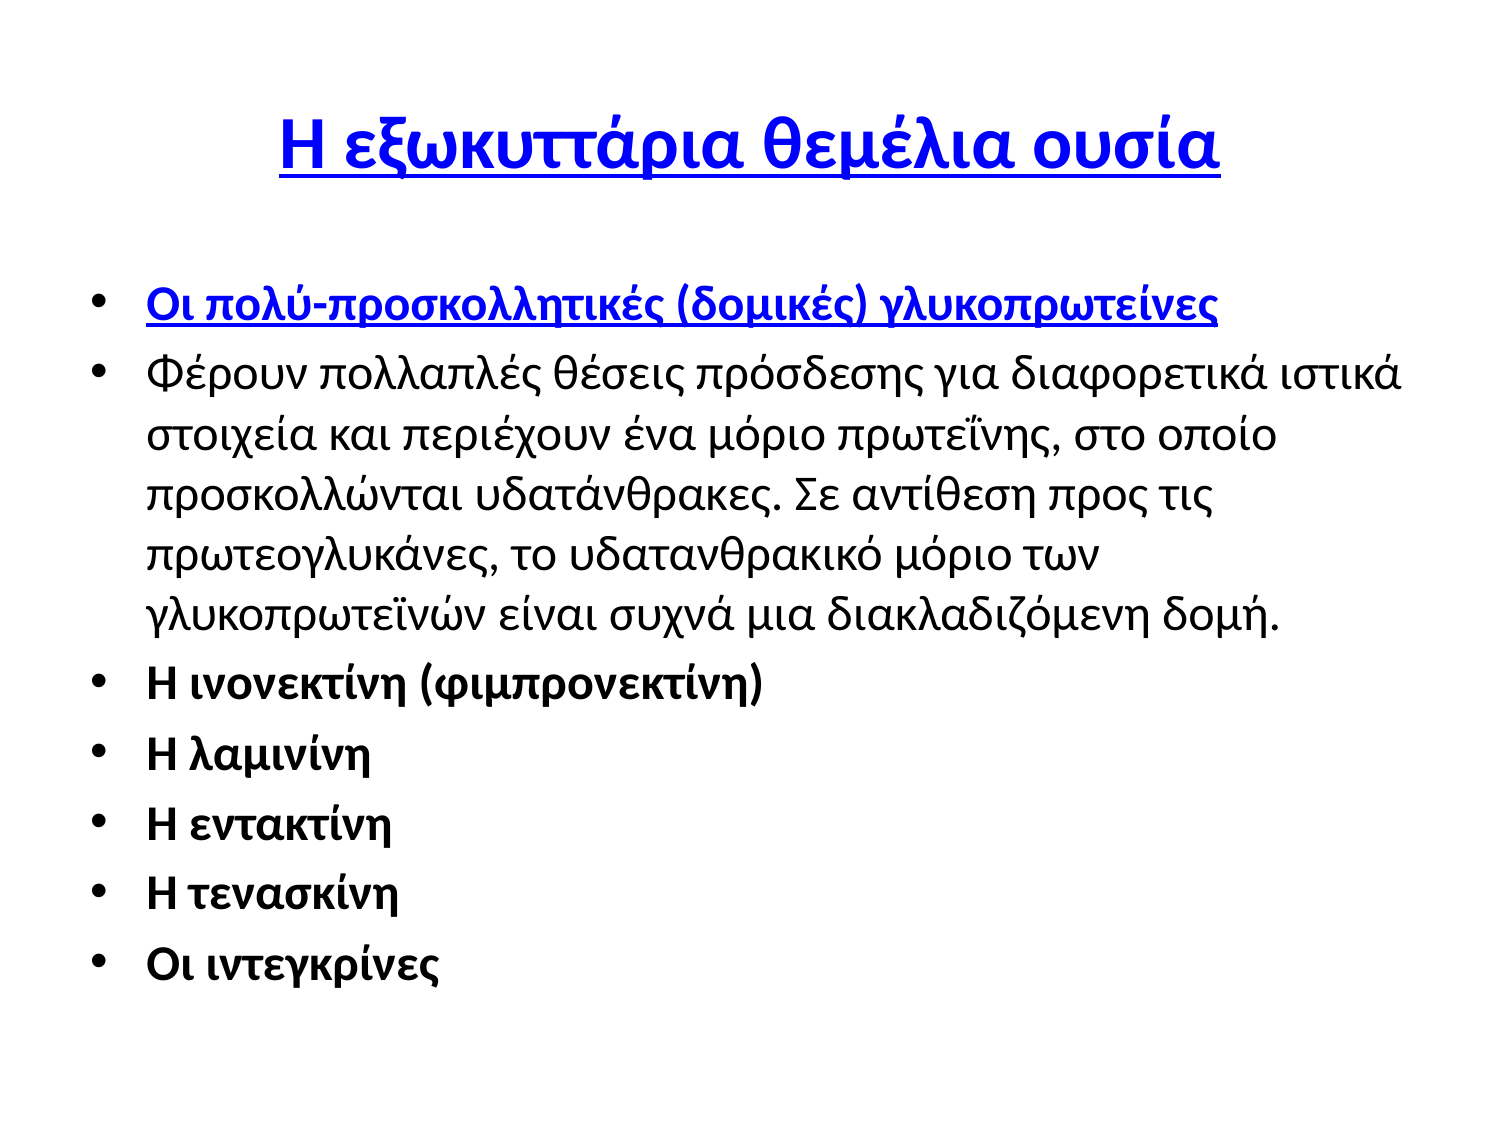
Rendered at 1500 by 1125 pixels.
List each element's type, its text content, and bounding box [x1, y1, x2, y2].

list Οι πολύ-προσκολλητικές (δομικές) γλυκοπρωτείνες Φέρουν πολλαπλές θέσεις πρόσδεσης για διαφορετικά ιστικά στοιχεία και περιέχουν ένα μόριο πρωτεΐνης, στο οποίο προσκολλώνται υδατάνθρακες. Σε αντίθεση προς τις πρωτεογλυκάνες, το υδατανθρακικό μόριο των γλυκοπρωτεϊνών είναι συχνά μια διακλαδιζόμενη δομή. Η ινονεκτίνη (φιμπρονεκτίνη) Η λαμινίνη Η εντακτίνη Η τενασκίνη Οι ιντεγκρίνες [75, 262, 1425, 1005]
title Η εξωκυττάρια θεμέλια ουσία [75, 45, 1425, 233]
